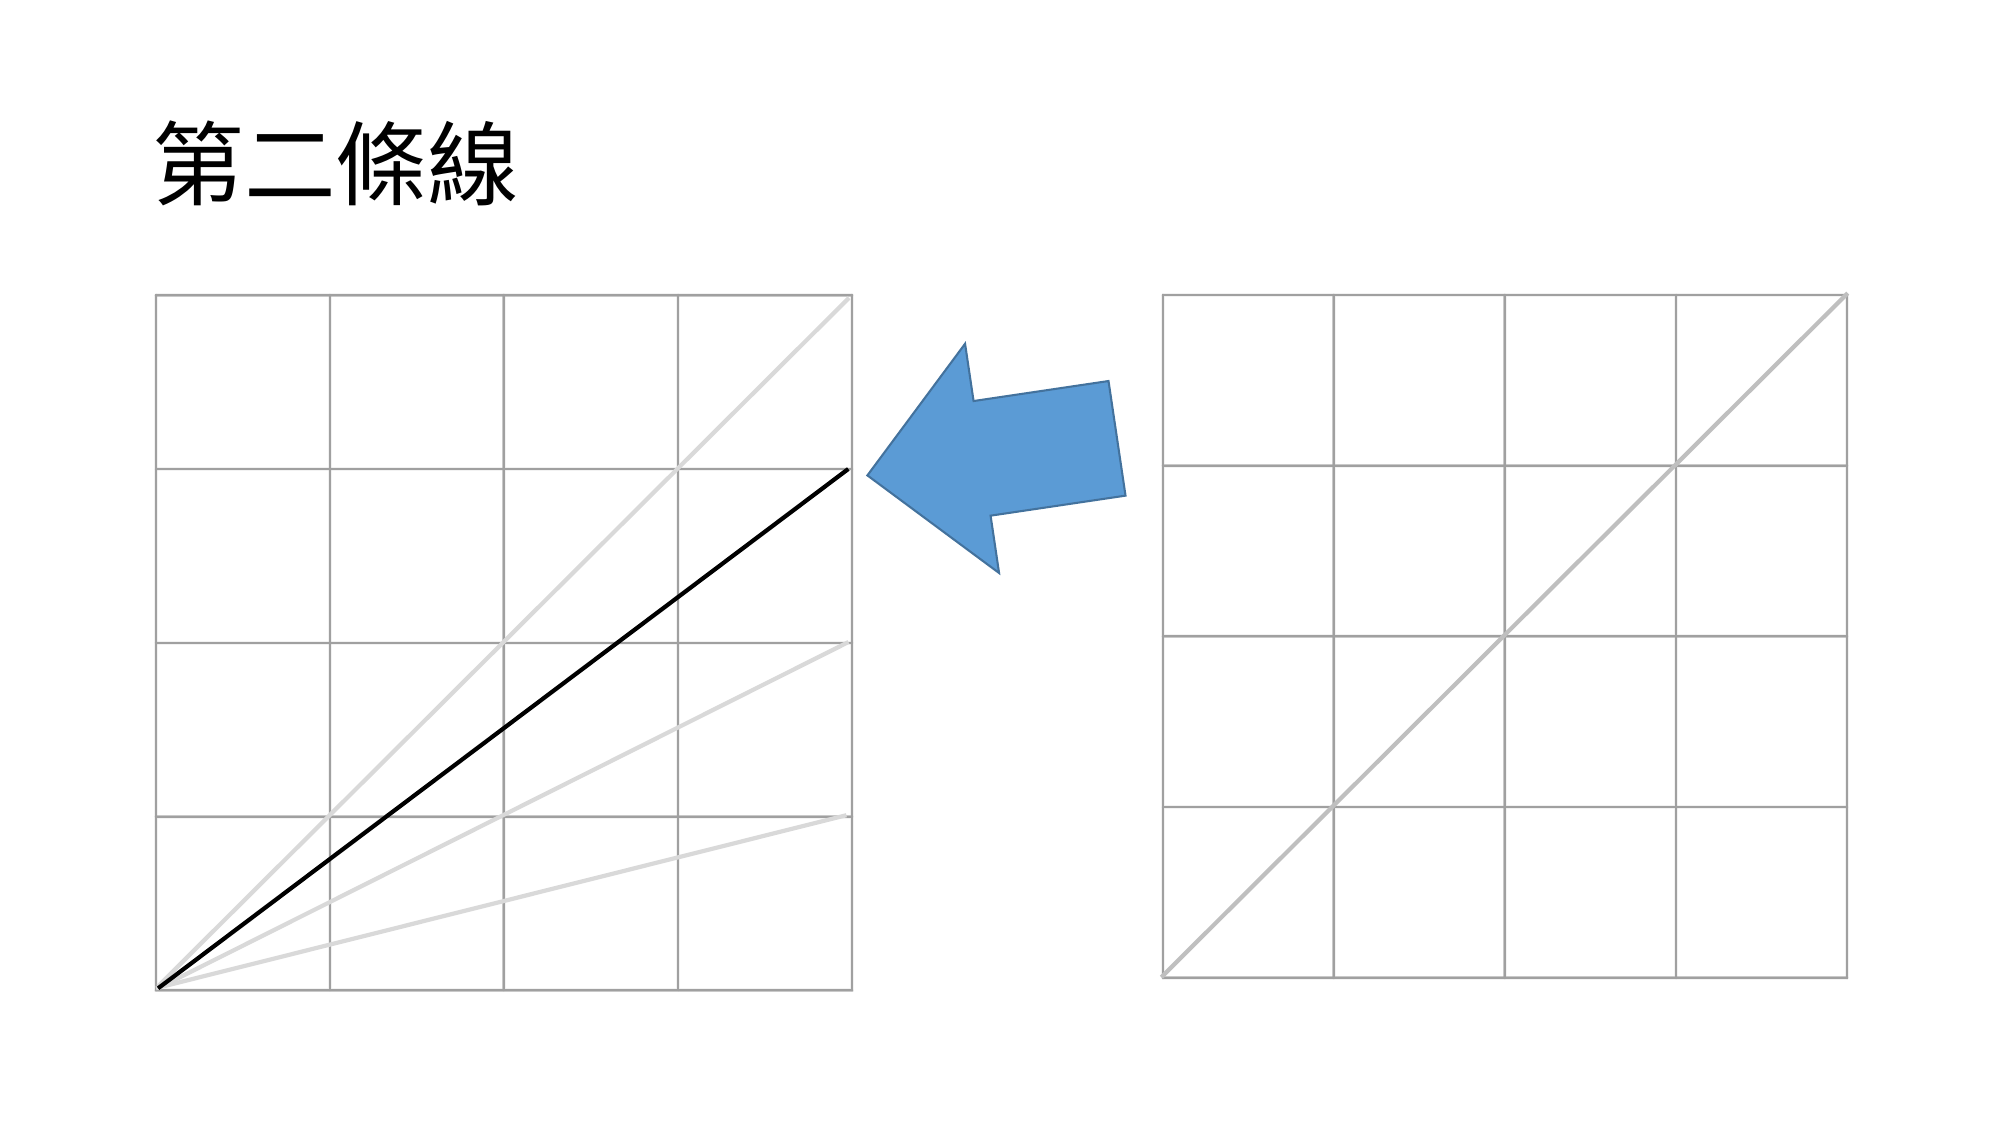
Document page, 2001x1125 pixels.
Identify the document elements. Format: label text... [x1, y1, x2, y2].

picture [1144, 277, 1863, 995]
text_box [1161, 293, 1848, 978]
text_box [868, 341, 1127, 576]
title 第二條線 [137, 59, 1863, 278]
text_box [137, 277, 868, 1008]
